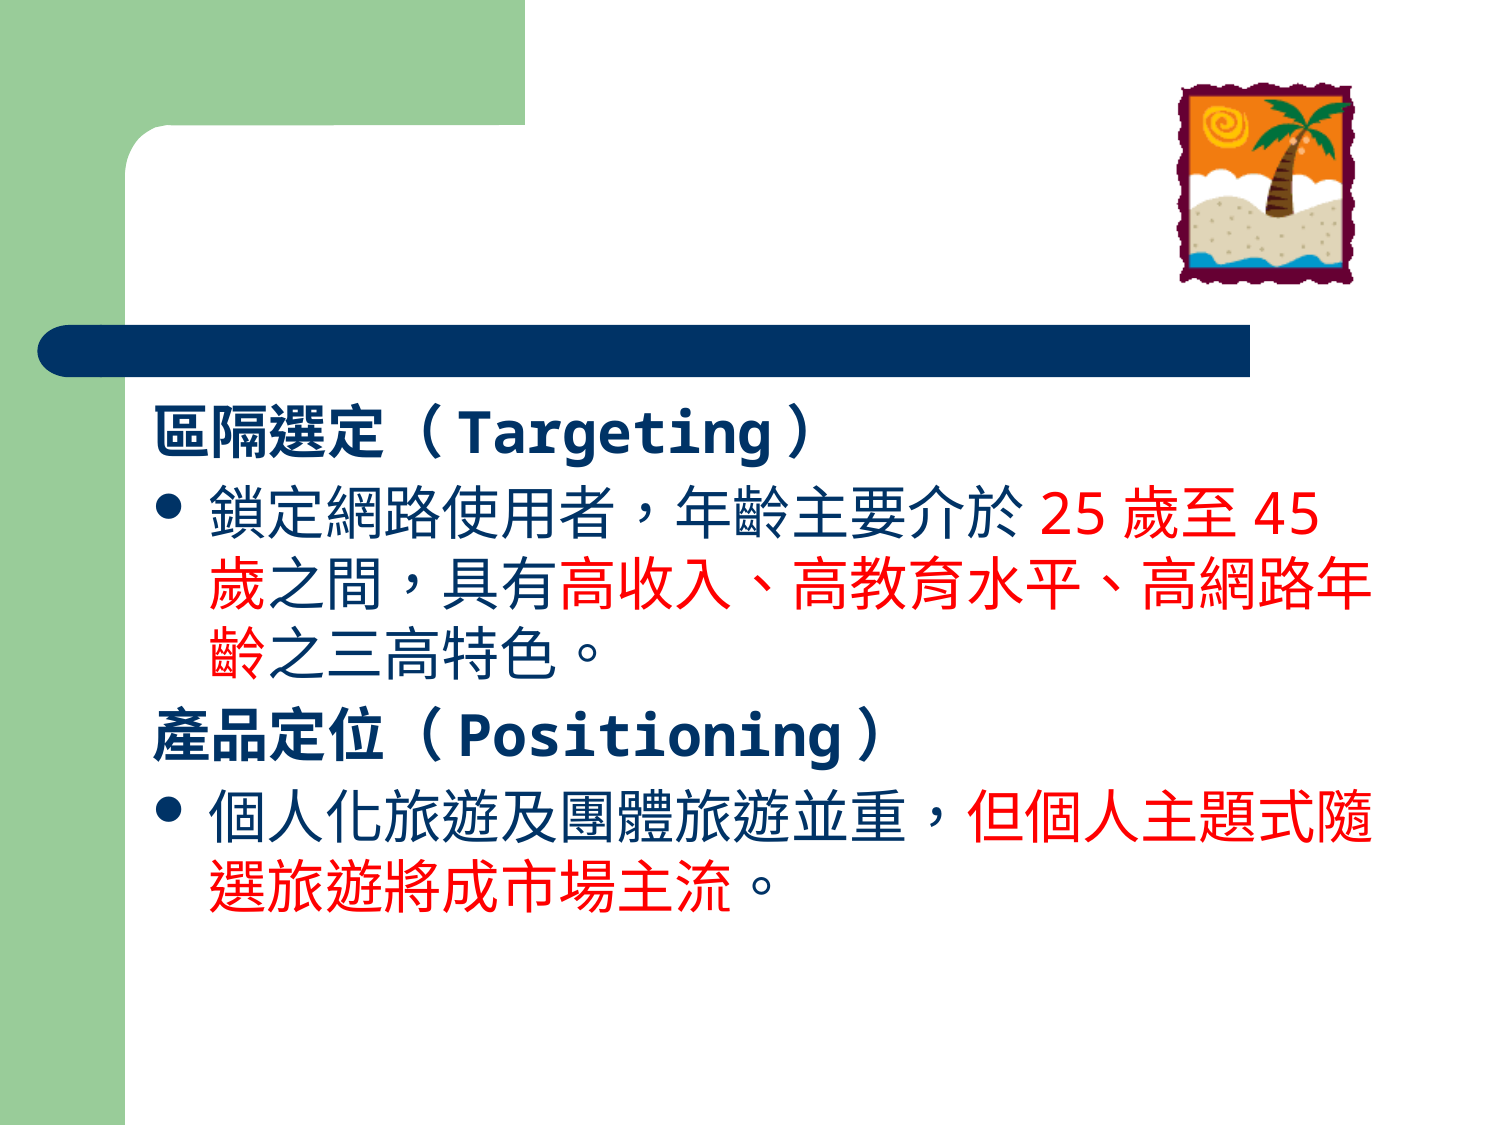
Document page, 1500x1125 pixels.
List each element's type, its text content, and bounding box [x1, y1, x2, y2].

list 區隔選定（Targeting） 鎖定網路使用者，年齡主要介於25歲至45歲之間，具有高收入、高教育水平、高網路年齡之三高特色。 產品定位（Positioning） 個人化旅遊及團體旅遊並重，但個人主題式隨選旅遊將成市場主流。 [137, 387, 1400, 999]
picture [1174, 77, 1357, 288]
